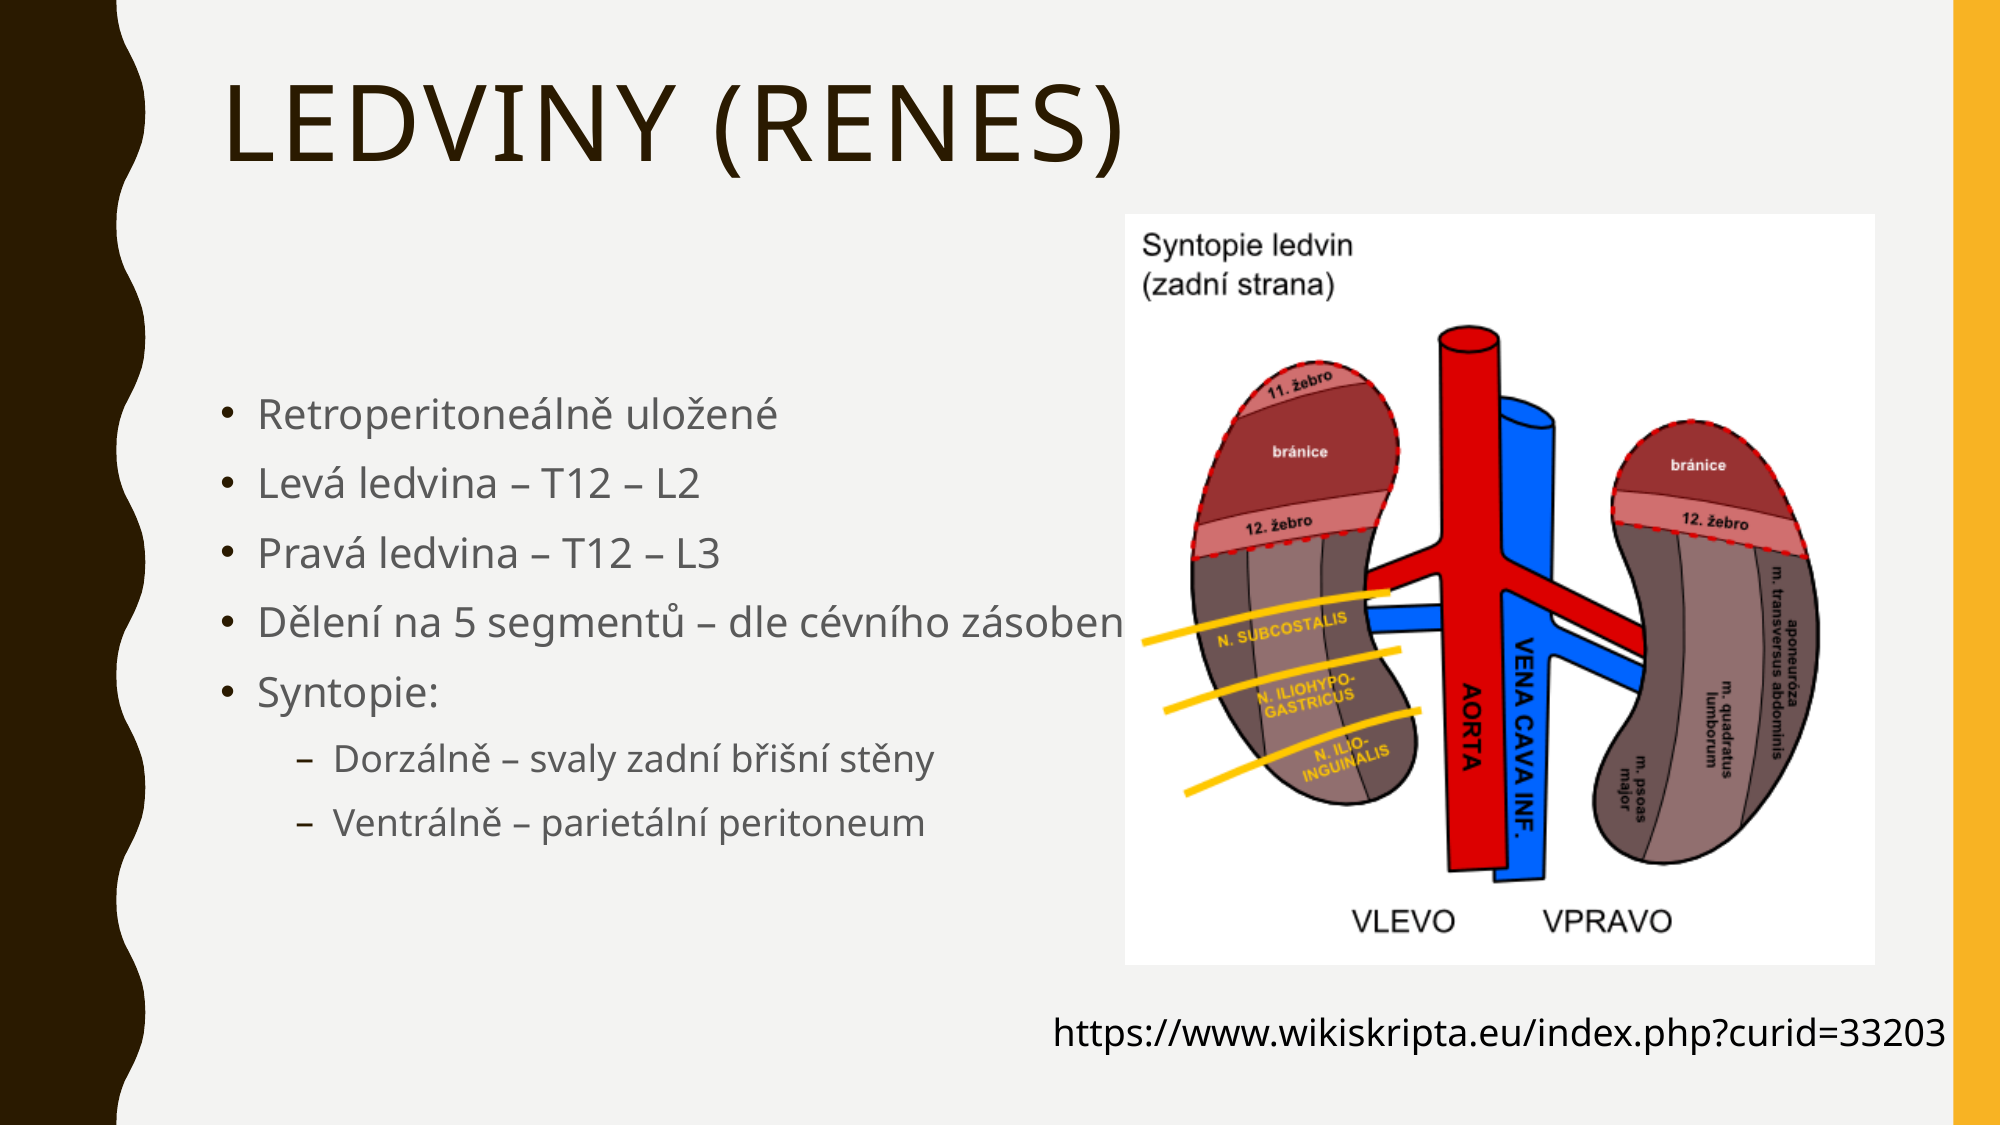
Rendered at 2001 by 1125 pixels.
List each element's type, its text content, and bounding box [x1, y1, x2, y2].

list Retroperitoneálně uložené Levá ledvina – T12 – L2 Pravá ledvina – T12 – L3 Dělení na 5 segmentů – dle cévního zásobení Syntopie: Dorzálně – svaly zadní břišní stěny Ventrálně – parietální peritoneum [205, 375, 1124, 965]
title Ledviny (renes) [205, 62, 1875, 308]
picture [1124, 214, 1875, 965]
text_box https://www.wikiskripta.eu/index.php?curid=33203 [1037, 1001, 1963, 1062]
